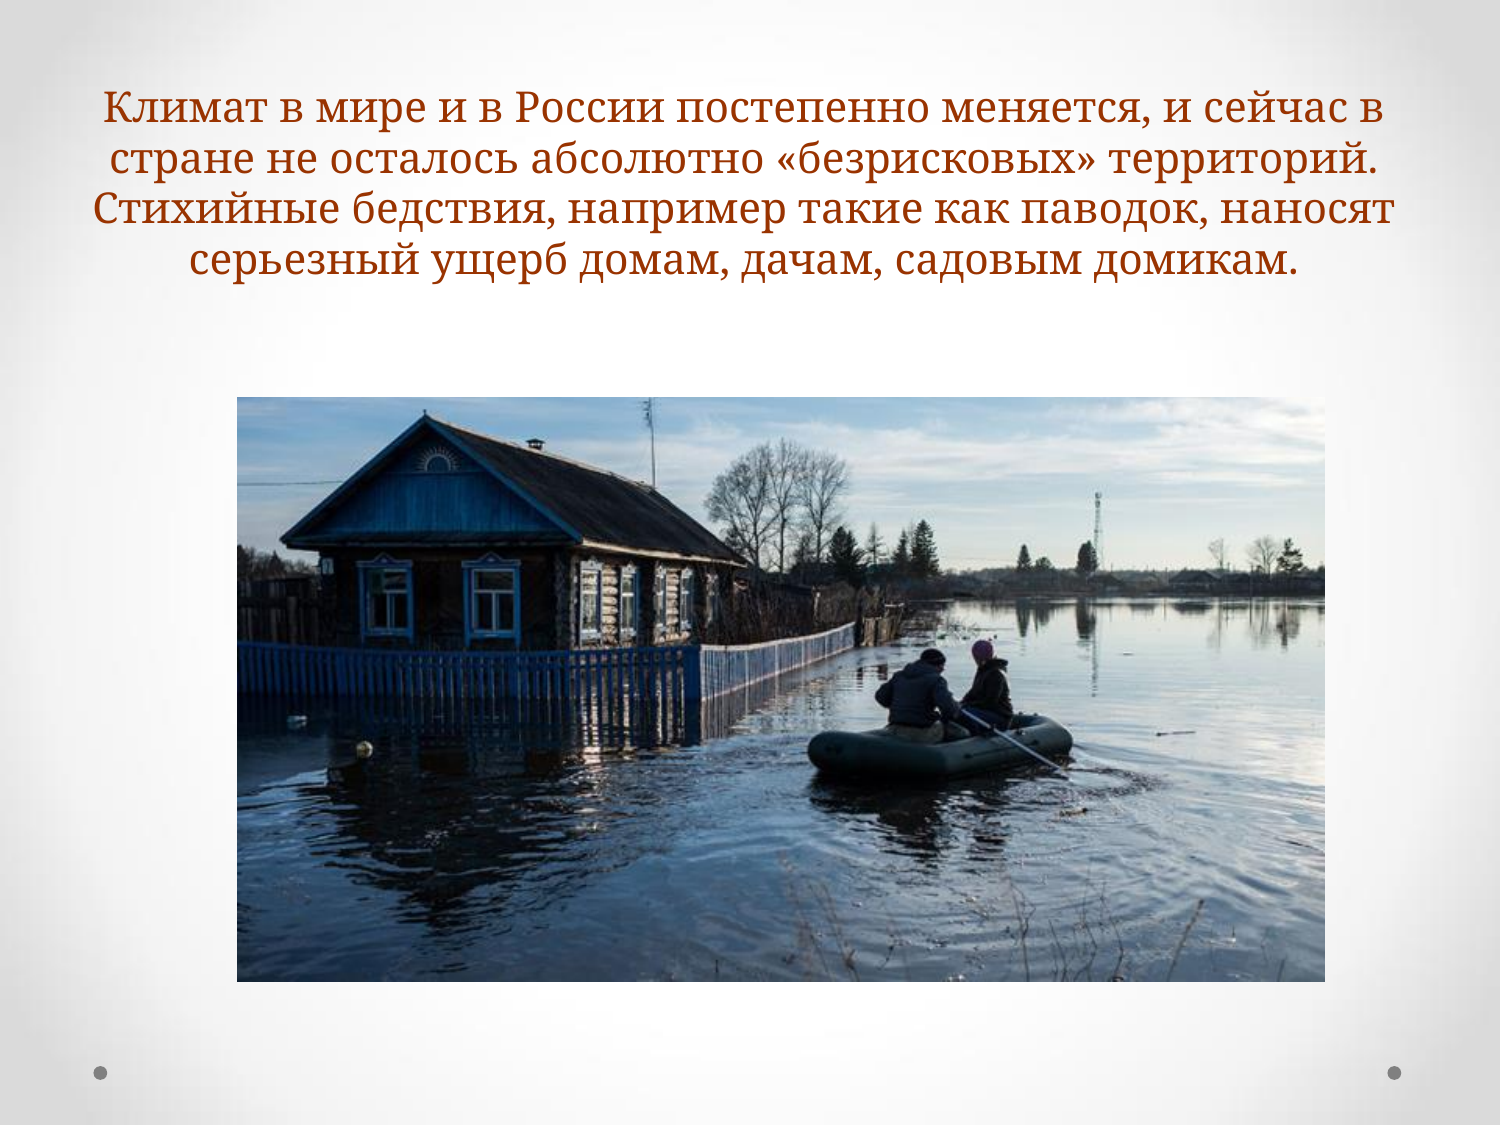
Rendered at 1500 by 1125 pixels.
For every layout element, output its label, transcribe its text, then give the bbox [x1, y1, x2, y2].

title Климат в мире и в России постепенно меняется, и сейчас в стране не осталось абсолютно «безрисковых» территорий. Стихийные бедствия, например такие как паводок, наносят серьезный ущерб домам, дачам, садовым домикам. [76, 42, 1412, 291]
picture [0, 0, 1500, 1125]
